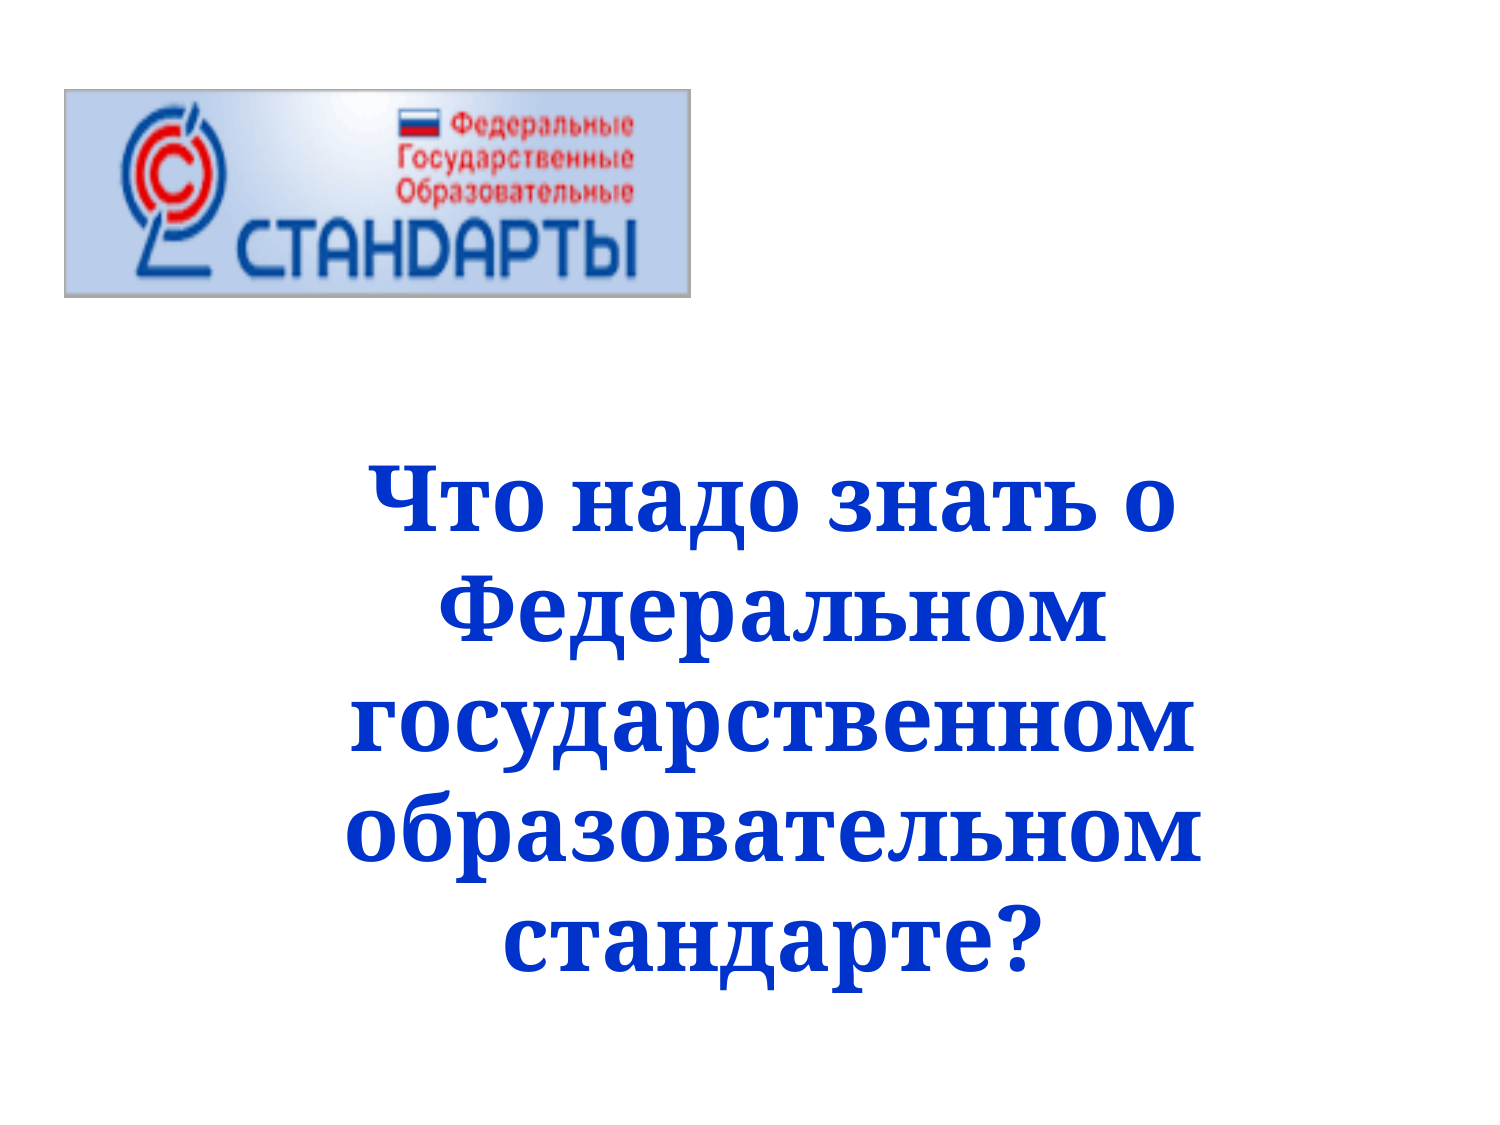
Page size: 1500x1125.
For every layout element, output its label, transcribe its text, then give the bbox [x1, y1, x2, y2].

text_box Что надо знать о Федеральном государственном образовательном стандарте? [277, 432, 1270, 998]
picture [64, 89, 692, 299]
